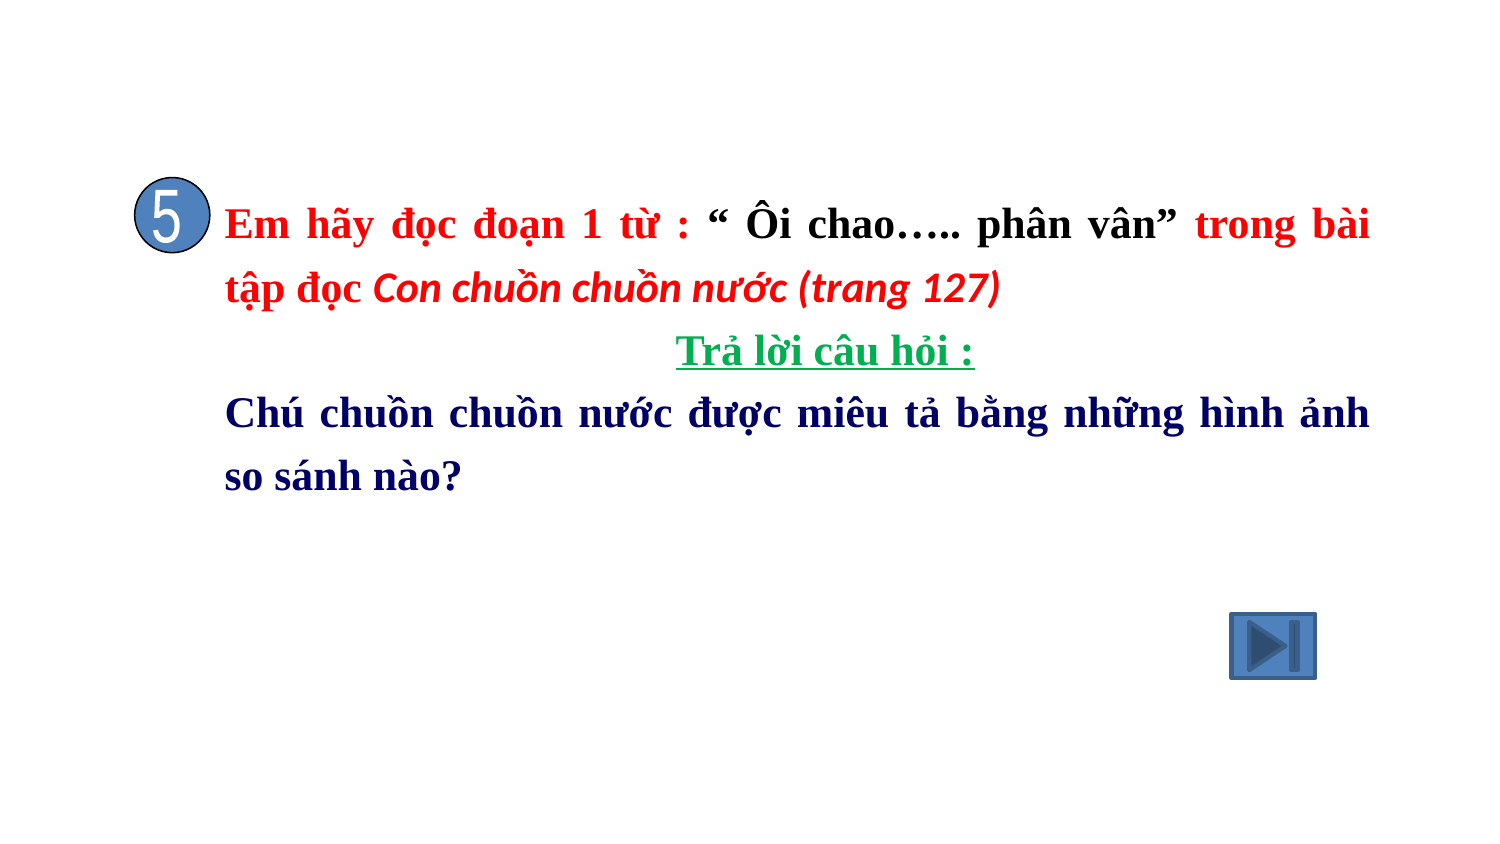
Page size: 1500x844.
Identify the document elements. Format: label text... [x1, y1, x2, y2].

text_box Em hãy đọc đoạn 1 từ : “ Ôi chao….. phân vân” trong bài tập đọc Con chuồn chuồn nước (trang 127) Trả lời câu hỏi : Chú chuồn chuồn nước được miêu tả bằng những hình ảnh so sánh nào? [209, 177, 1386, 520]
text_box [1229, 612, 1317, 680]
text_box [134, 177, 209, 253]
